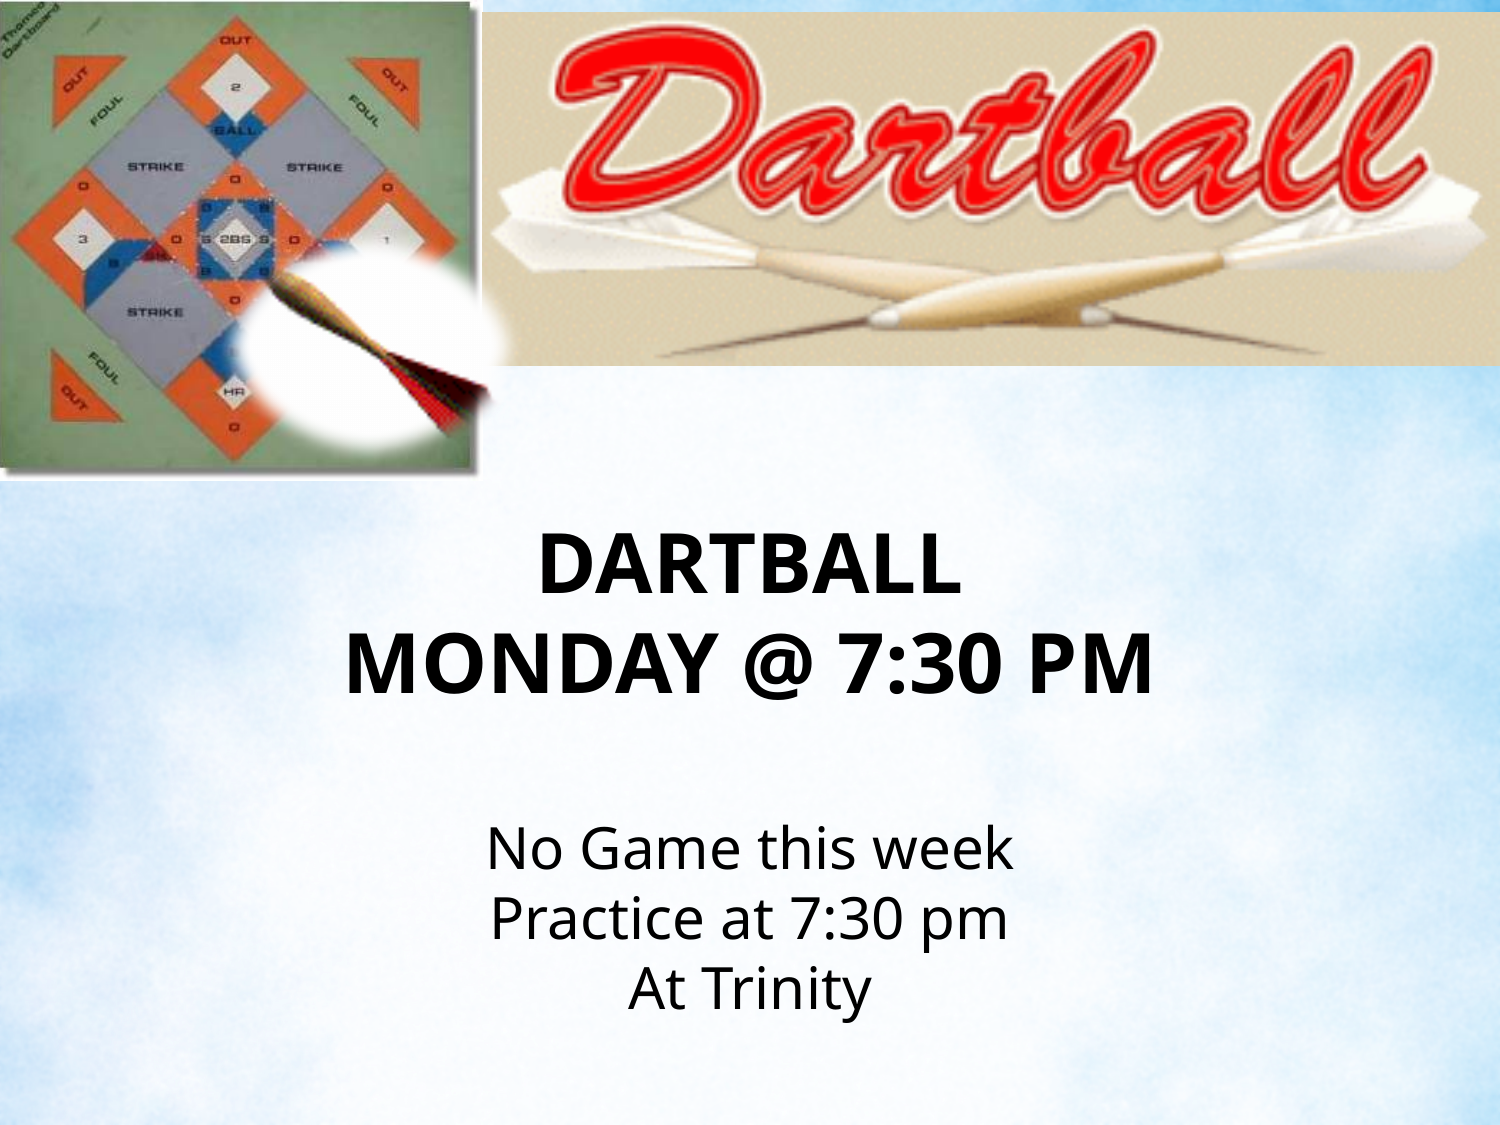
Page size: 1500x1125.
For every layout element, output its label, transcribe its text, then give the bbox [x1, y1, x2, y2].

text_box DARTBALL Monday @ 7:30 pm [212, 503, 1288, 718]
picture [0, 0, 1500, 1125]
text_box No Game this week Practice at 7:30 pm At Trinity [120, 803, 1380, 1029]
